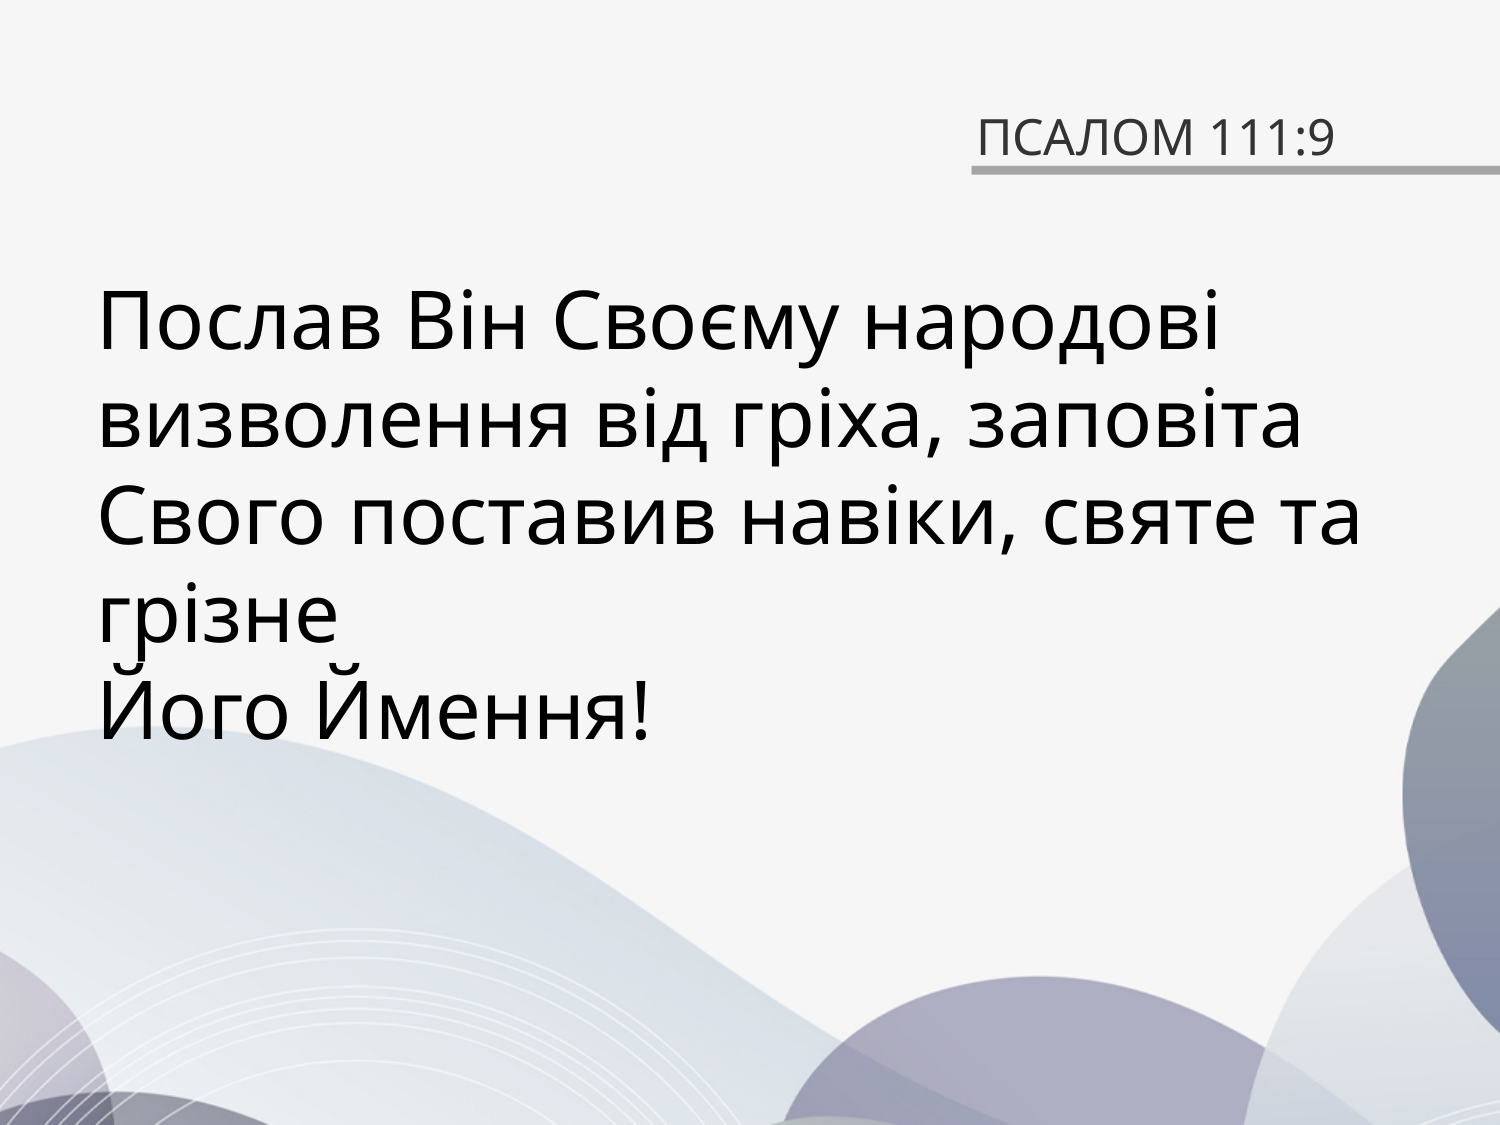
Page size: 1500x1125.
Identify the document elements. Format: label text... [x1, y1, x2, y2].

title ПСАЛОМ 111:9 [961, 104, 1483, 173]
picture [0, 0, 1500, 1125]
text_box Послав Він Своєму народові визволення від гріха, заповіта Свого поставив навіки, святе та грізне Його Ймення! [81, 170, 1400, 764]
